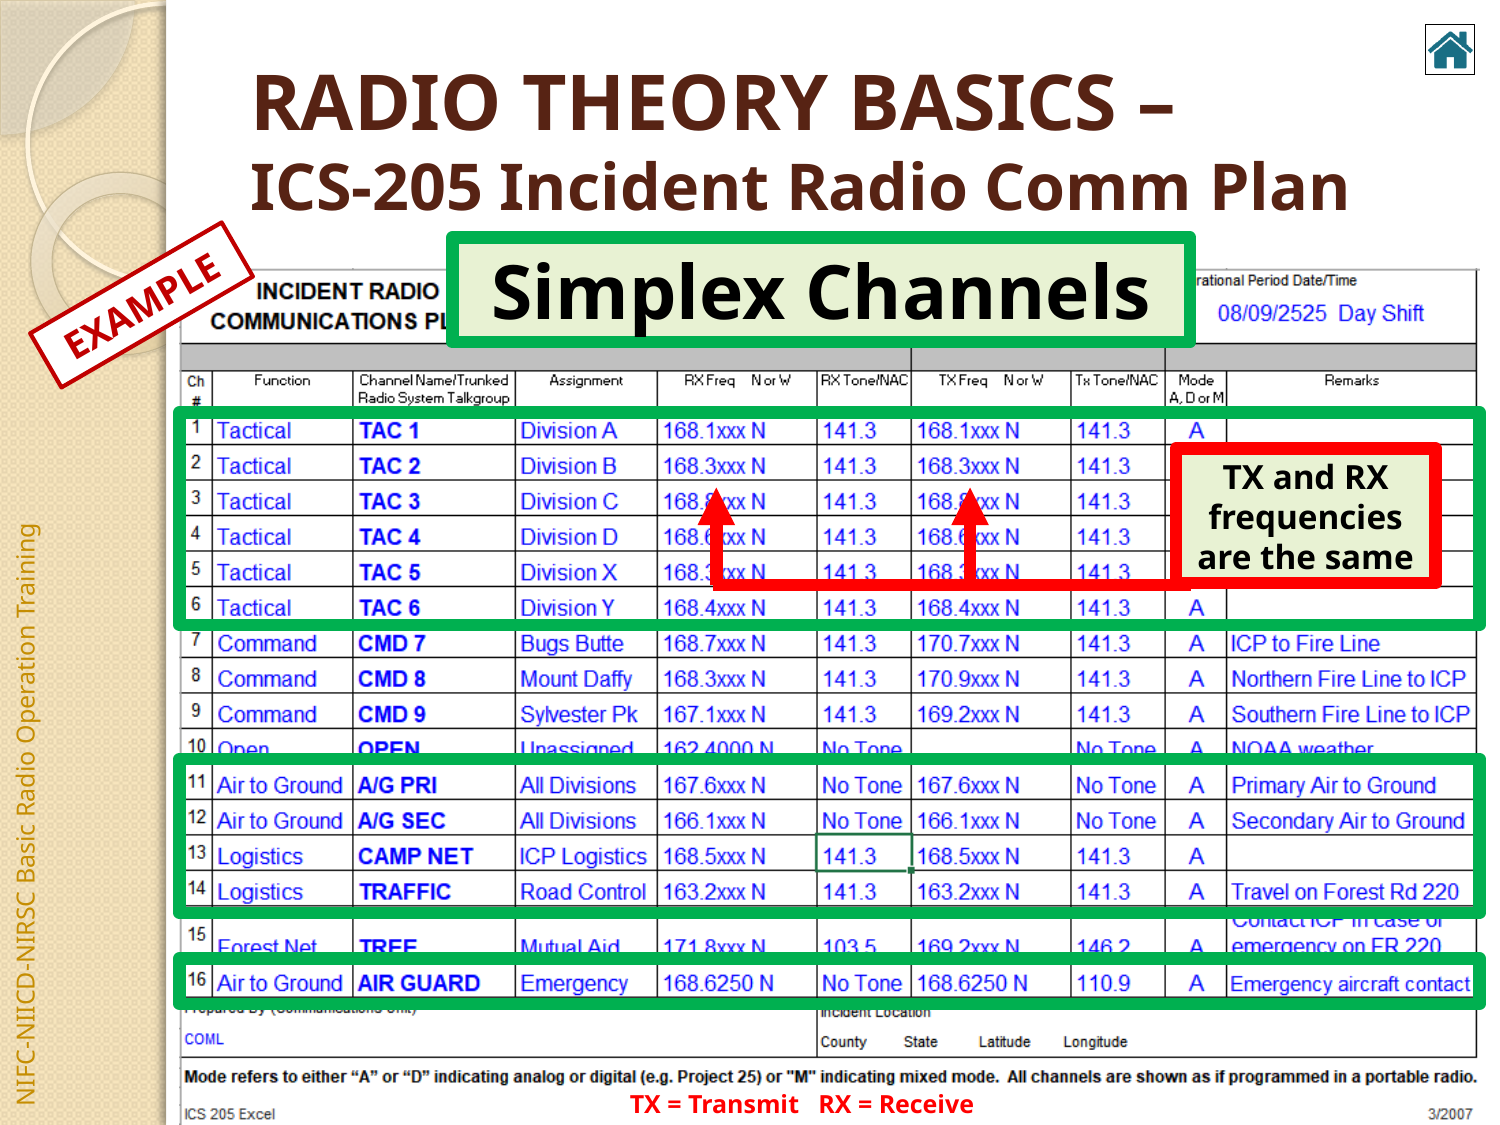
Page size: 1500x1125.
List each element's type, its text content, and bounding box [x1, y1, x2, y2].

text_box Simplex Channels [452, 237, 1190, 265]
text_box EXAMPLE [28, 220, 249, 390]
picture [1424, 24, 1476, 76]
picture [179, 268, 1480, 1125]
title RADIO THEORY BASICS – ICS-205 Incident Radio Comm Plan [235, 45, 1466, 233]
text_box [712, 448, 1436, 589]
text_box NIFC-NIICD-NIRSC Basic Radio Operation Training [2, 350, 47, 1121]
